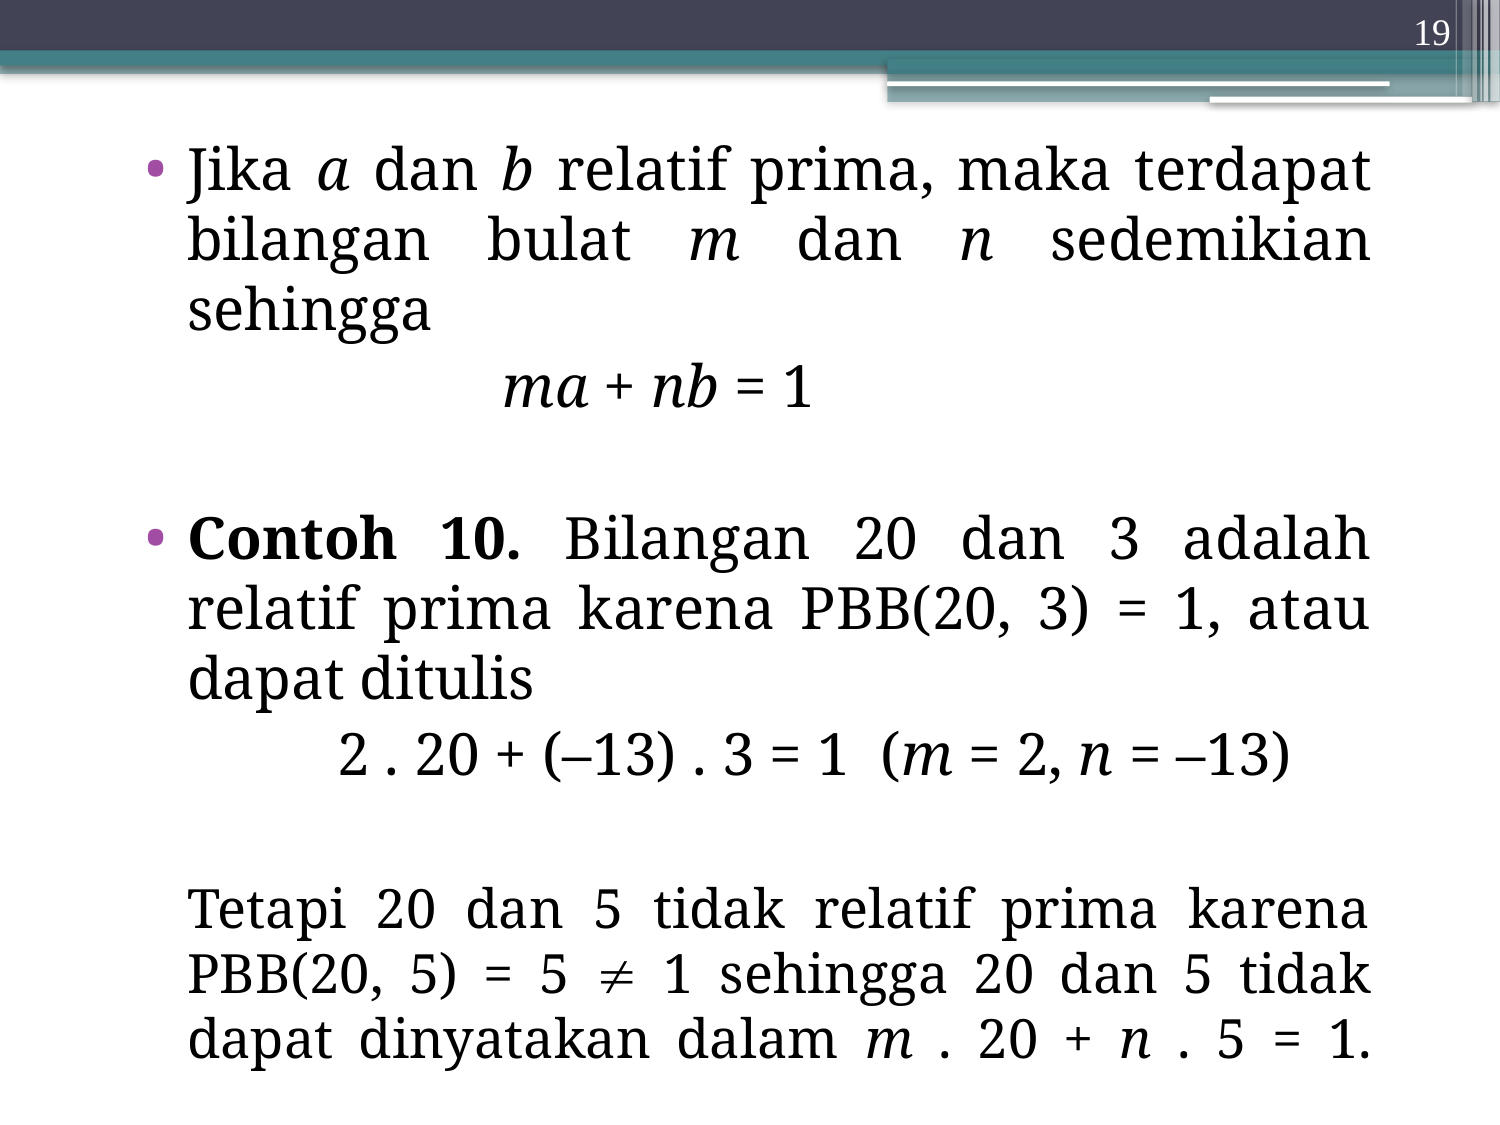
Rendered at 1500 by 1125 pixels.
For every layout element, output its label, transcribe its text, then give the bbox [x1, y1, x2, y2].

slide_number 19 [1340, 0, 1466, 61]
list Jika a dan b relatif prima, maka terdapat bilangan bulat m dan n sedemikian sehingga ma + nb = 1 Contoh 10. Bilangan 20 dan 3 adalah relatif prima karena PBB(20, 3) = 1, atau dapat ditulis 2 . 20 + (–13) . 3 = 1 (m = 2, n = –13) Tetapi 20 dan 5 tidak relatif prima karena PBB(20, 5) = 5  1 sehingga 20 dan 5 tidak dapat dinyatakan dalam m . 20 + n . 5 = 1. [112, 125, 1387, 1088]
